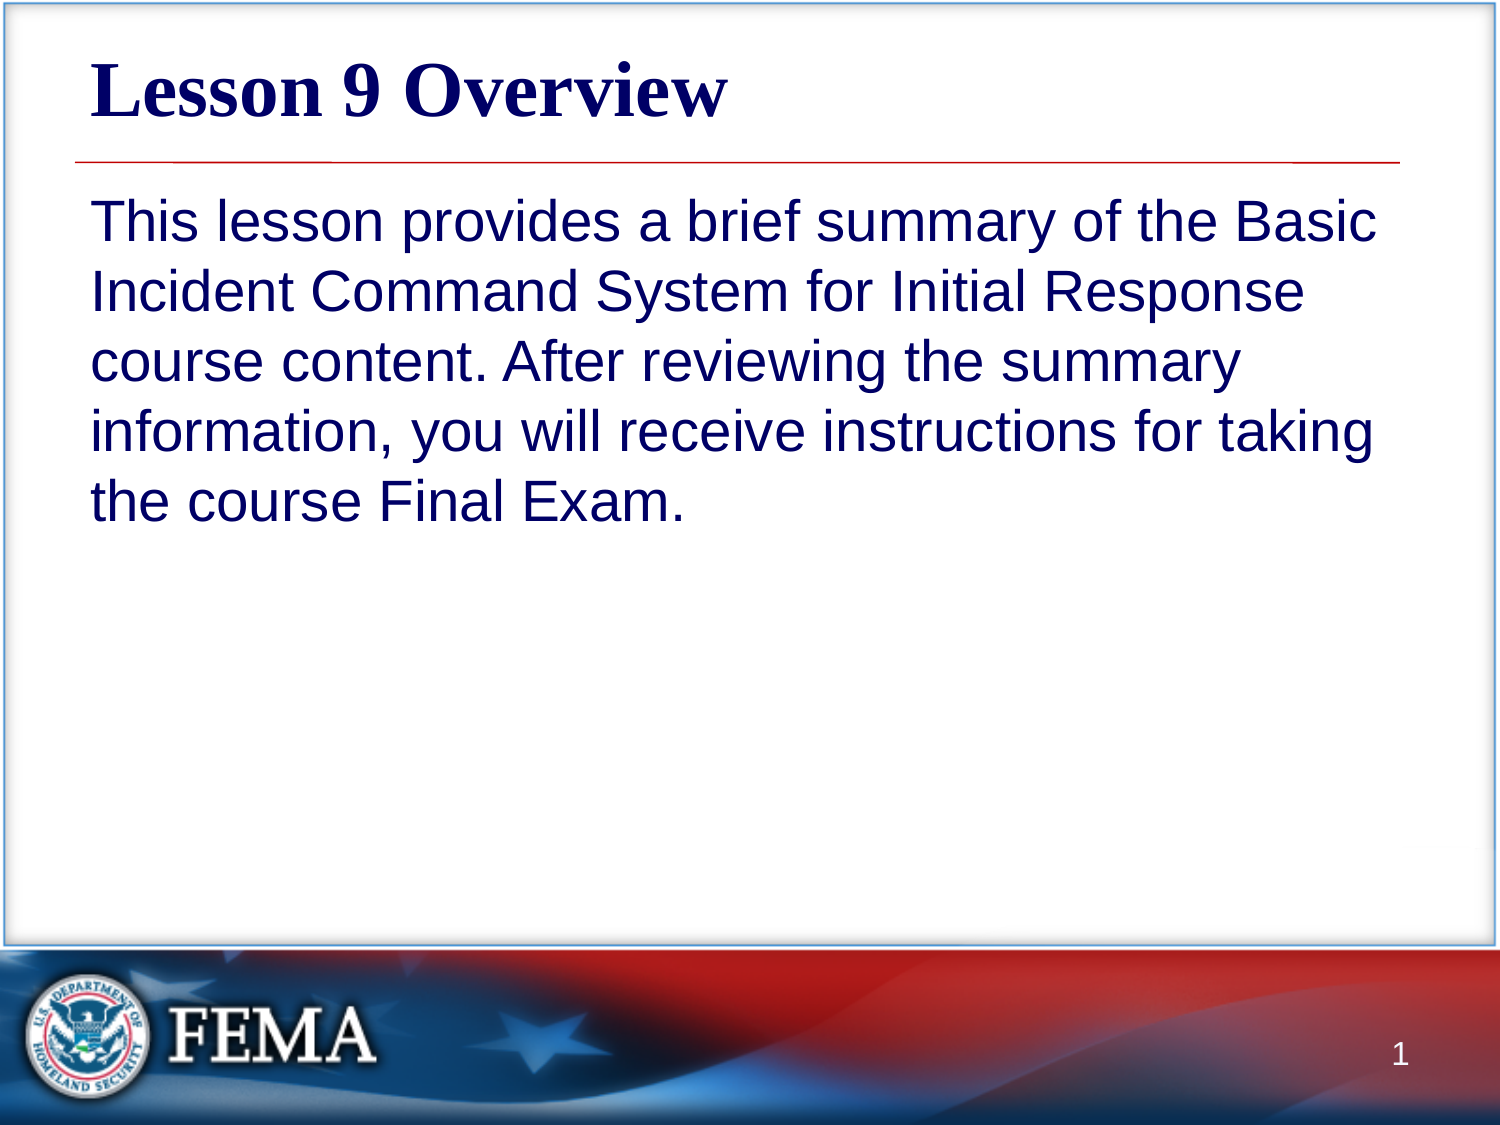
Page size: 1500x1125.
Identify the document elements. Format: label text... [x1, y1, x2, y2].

slide_number 1 [1074, 1024, 1425, 1103]
picture [0, 0, 1500, 1125]
list This lesson provides a brief summary of the Basic Incident Command System for Initial Response course content. After reviewing the summary information, you will receive instructions for taking the course Final Exam. [75, 175, 1425, 938]
title Lesson 9 Overview [75, 32, 1425, 138]
